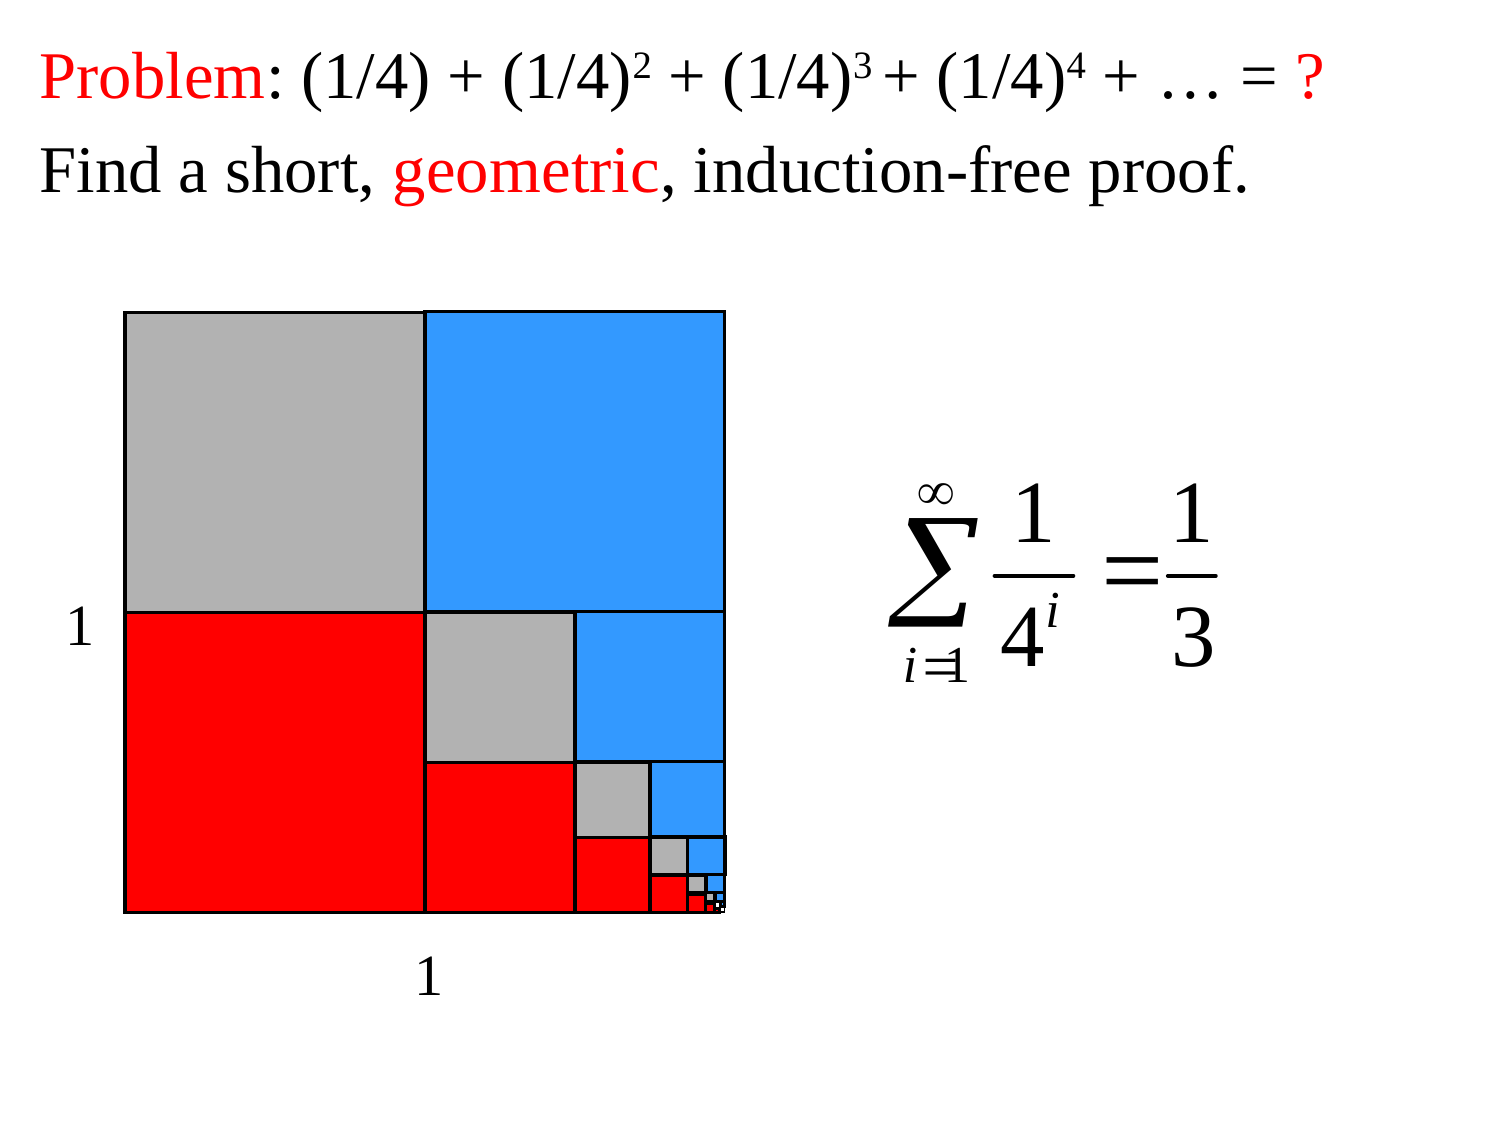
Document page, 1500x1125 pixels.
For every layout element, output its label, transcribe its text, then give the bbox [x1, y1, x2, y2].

text_box [688, 837, 725, 874]
text_box [650, 876, 688, 913]
text_box [574, 611, 725, 762]
text_box [574, 838, 650, 913]
text_box [687, 894, 706, 913]
text_box [705, 903, 715, 913]
text_box [650, 837, 688, 876]
text_box [574, 762, 650, 838]
text_box [687, 874, 706, 893]
text_box [124, 312, 425, 613]
text_box Problem: (1/4) + (1/4)2 + (1/4)3 + (1/4)4 + … = ? Find a short, geometric, induction-free proof. [24, 24, 1475, 300]
text_box [649, 761, 725, 837]
text_box [424, 763, 574, 913]
text_box [424, 612, 575, 763]
text_box [705, 892, 715, 902]
text_box [706, 902, 725, 913]
text_box 1 [50, 587, 110, 658]
text_box [706, 874, 725, 892]
text_box [715, 892, 725, 902]
text_box [124, 613, 424, 913]
text_box 1 [400, 937, 460, 1008]
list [874, 449, 1238, 702]
text_box [424, 311, 725, 612]
